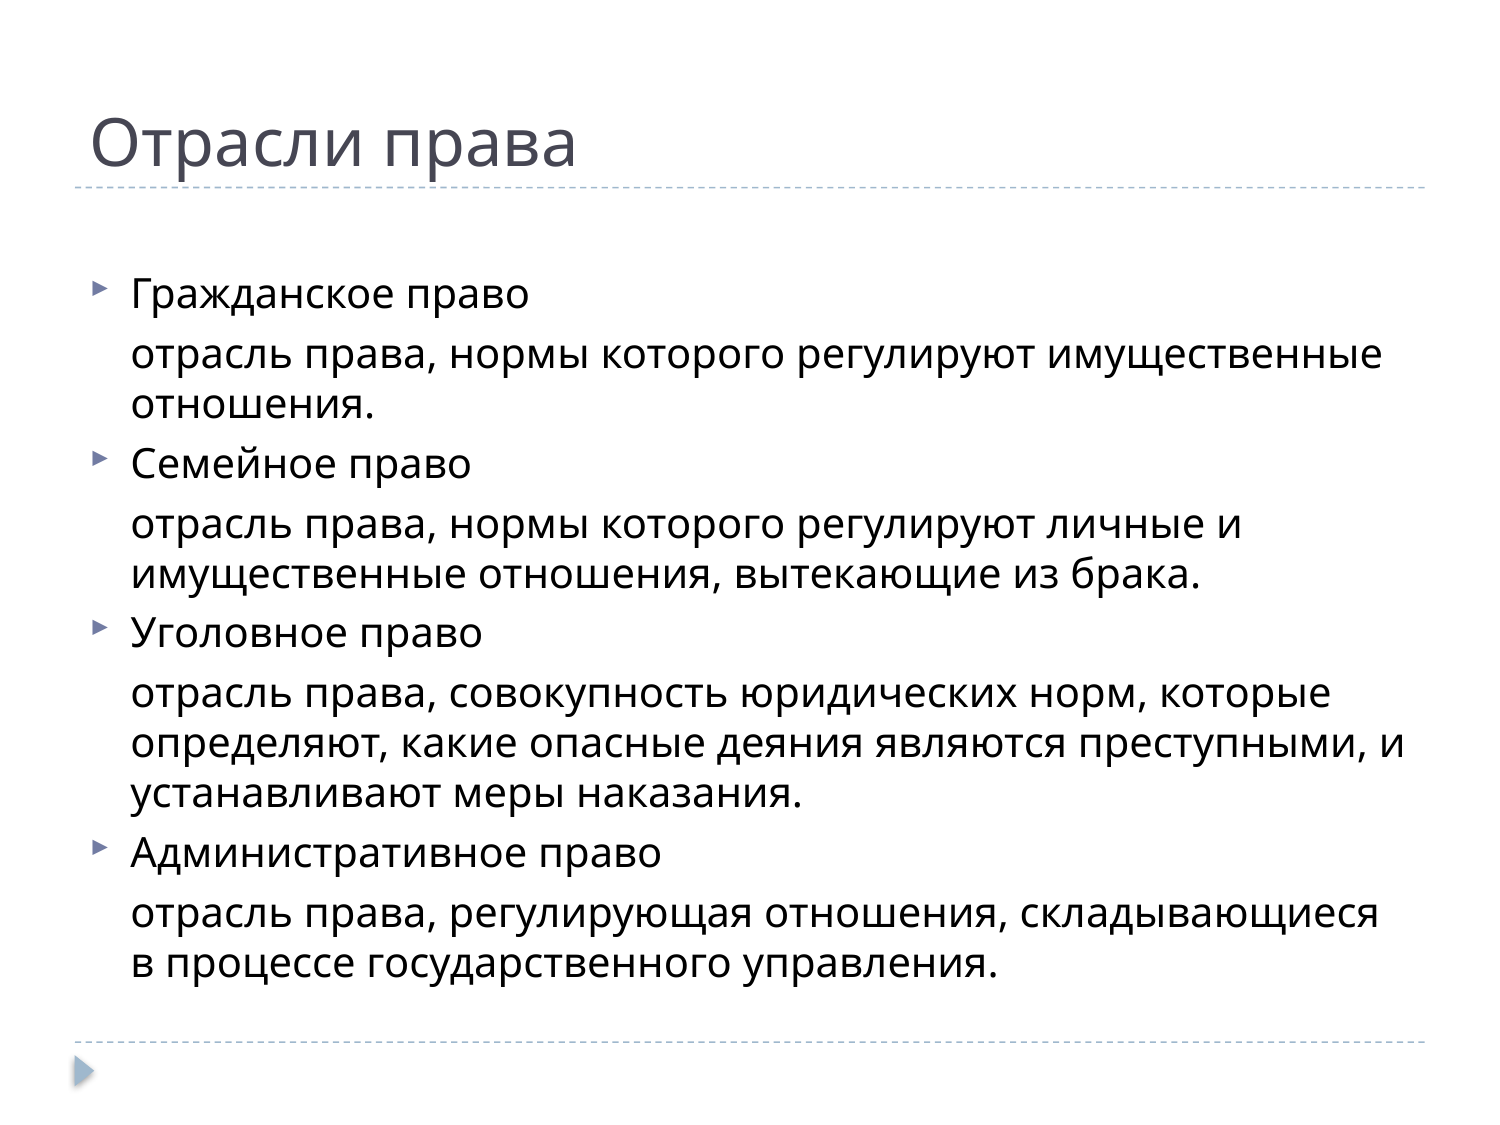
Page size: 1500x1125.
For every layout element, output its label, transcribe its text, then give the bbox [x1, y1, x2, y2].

title Отрасли права [75, 24, 1425, 188]
list Гражданское право отрасль права, нормы которого регулируют имущественные отношения. Семейное право отрасль права, нормы которого регулируют личные и имущественные отношения, вытекающие из брака. Уголовное право отрасль права, совокупность юридических норм, которые определяют, какие опасные деяния являются преступными, и устанавливают меры наказания. Административное право отрасль права, регулирующая отношения, складывающиеся в процессе государственного управления. [75, 200, 1425, 1010]
